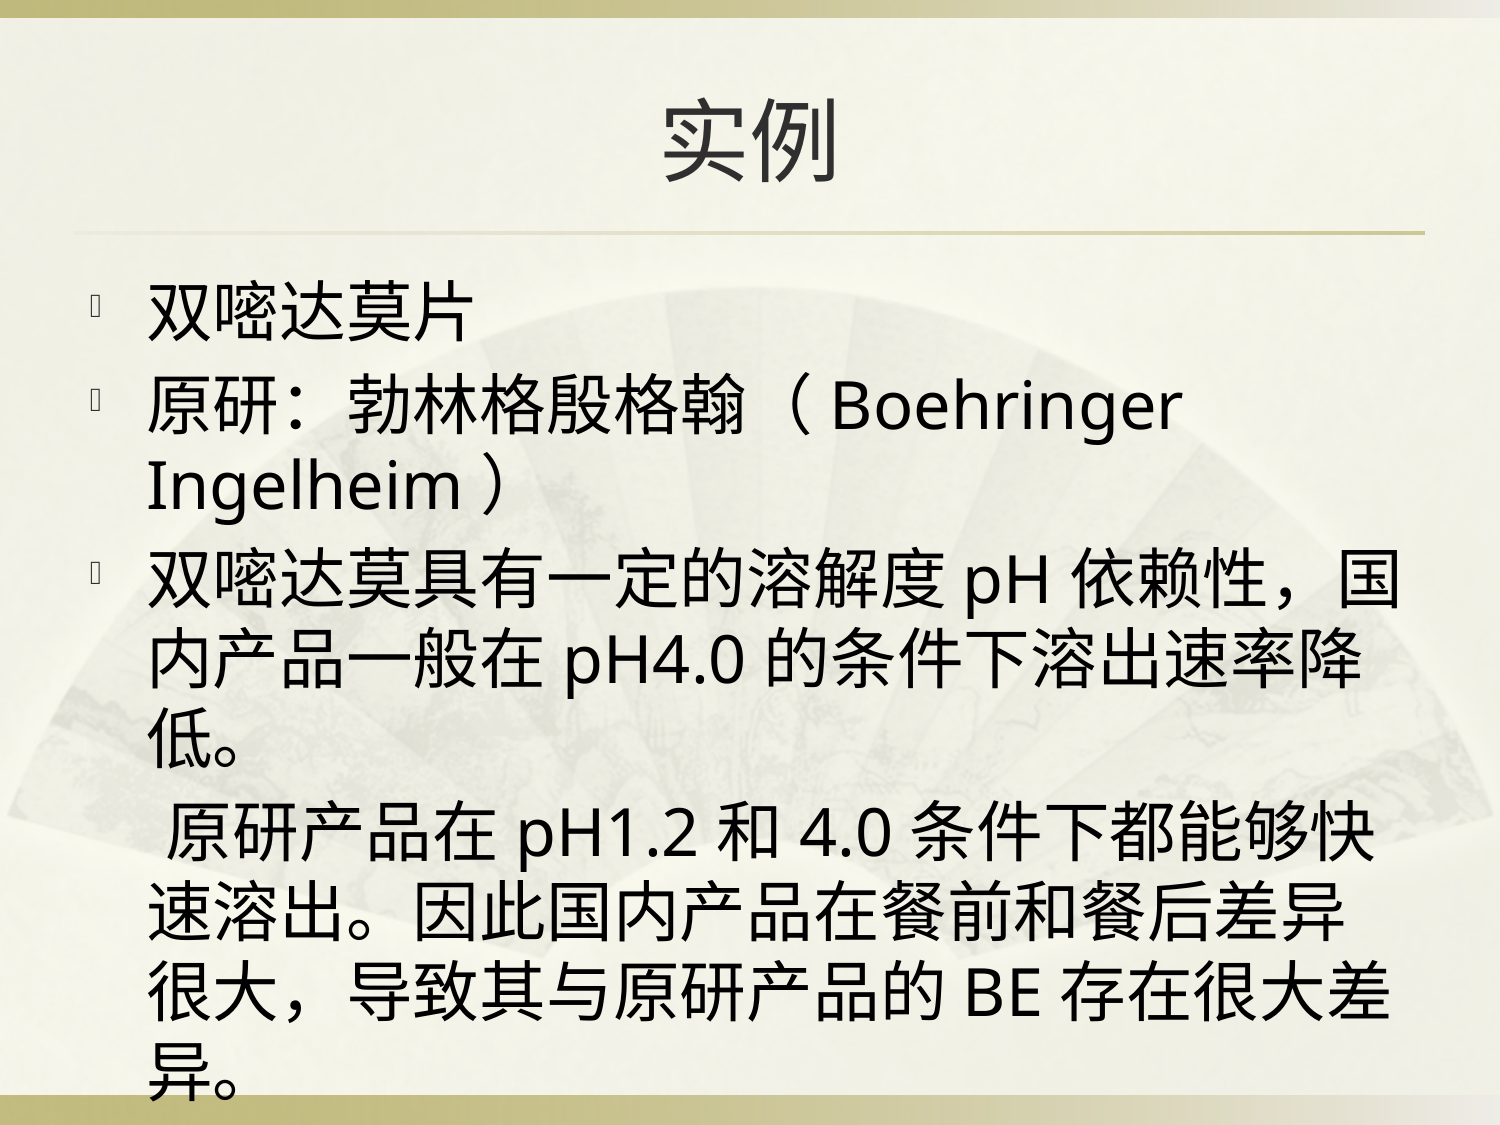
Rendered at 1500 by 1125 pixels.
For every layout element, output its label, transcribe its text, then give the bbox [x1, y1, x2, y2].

list 双嘧达莫片 原研：勃林格殷格翰（Boehringer Ingelheim） 双嘧达莫具有一定的溶解度pH依赖性，国内产品一般在pH4.0的条件下溶出速率降低。 原研产品在pH1.2和4.0条件下都能够快速溶出。因此国内产品在餐前和餐后差异很大，导致其与原研产品的BE存在很大差异。 [75, 262, 1425, 1032]
title 实例 [75, 45, 1425, 233]
